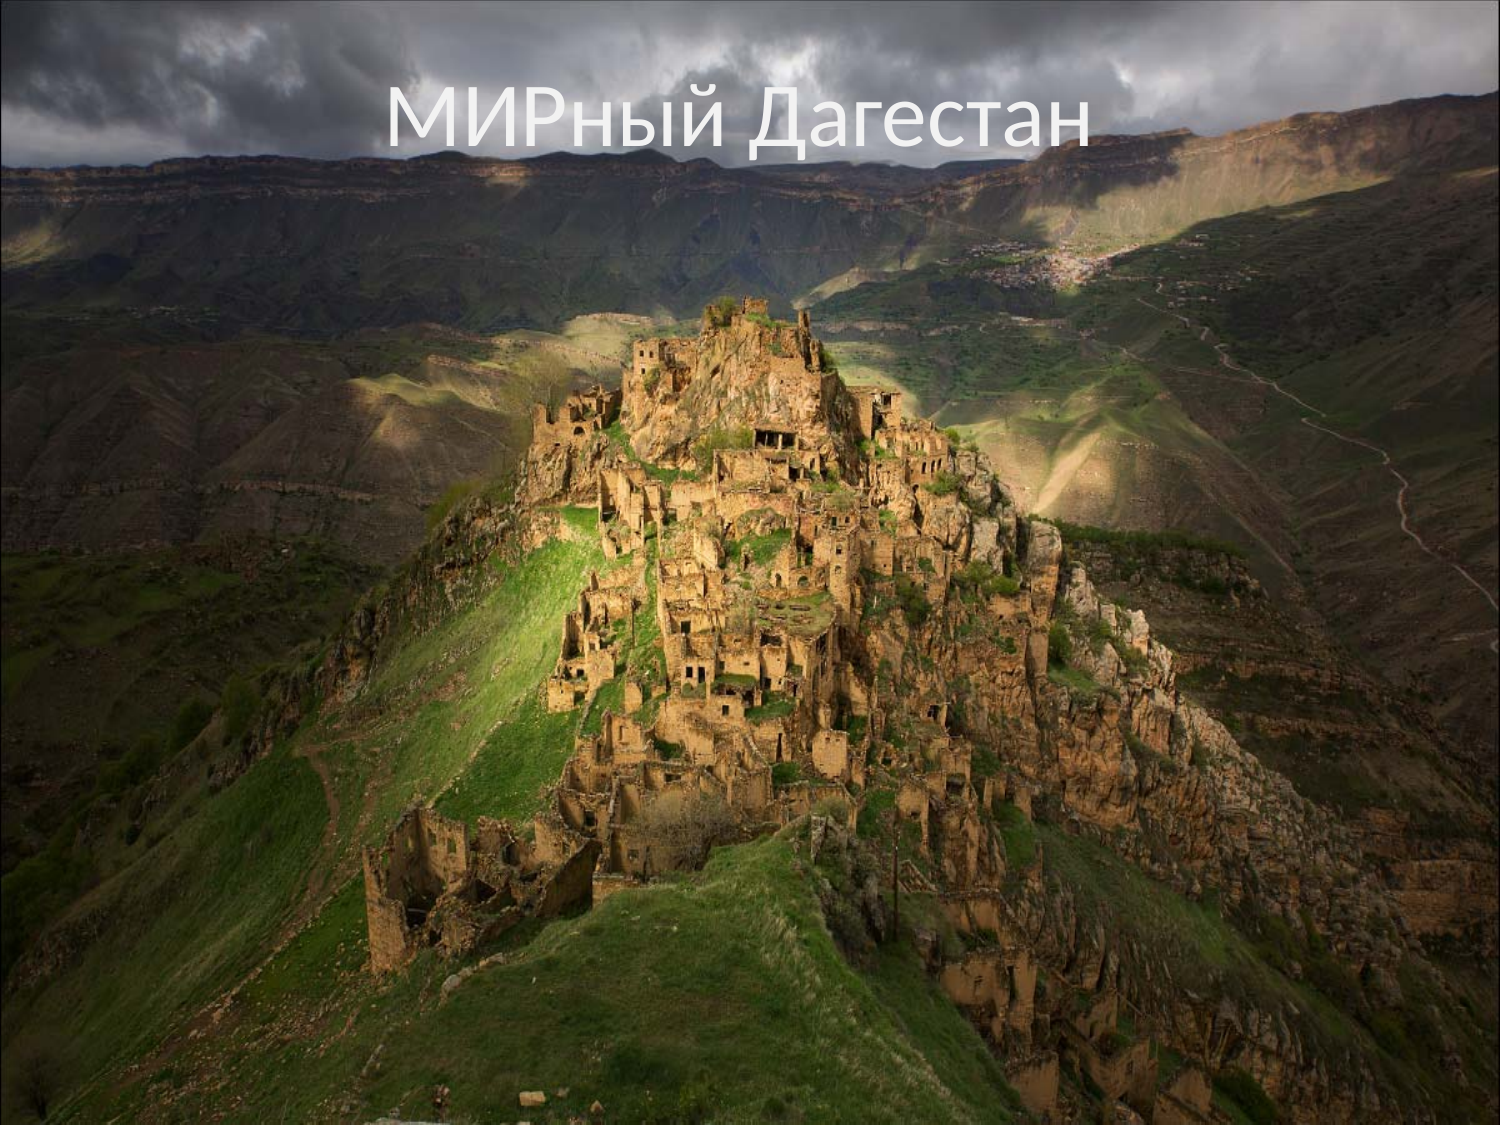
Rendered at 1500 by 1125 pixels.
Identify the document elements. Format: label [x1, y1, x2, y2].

list [0, 0, 1500, 1125]
